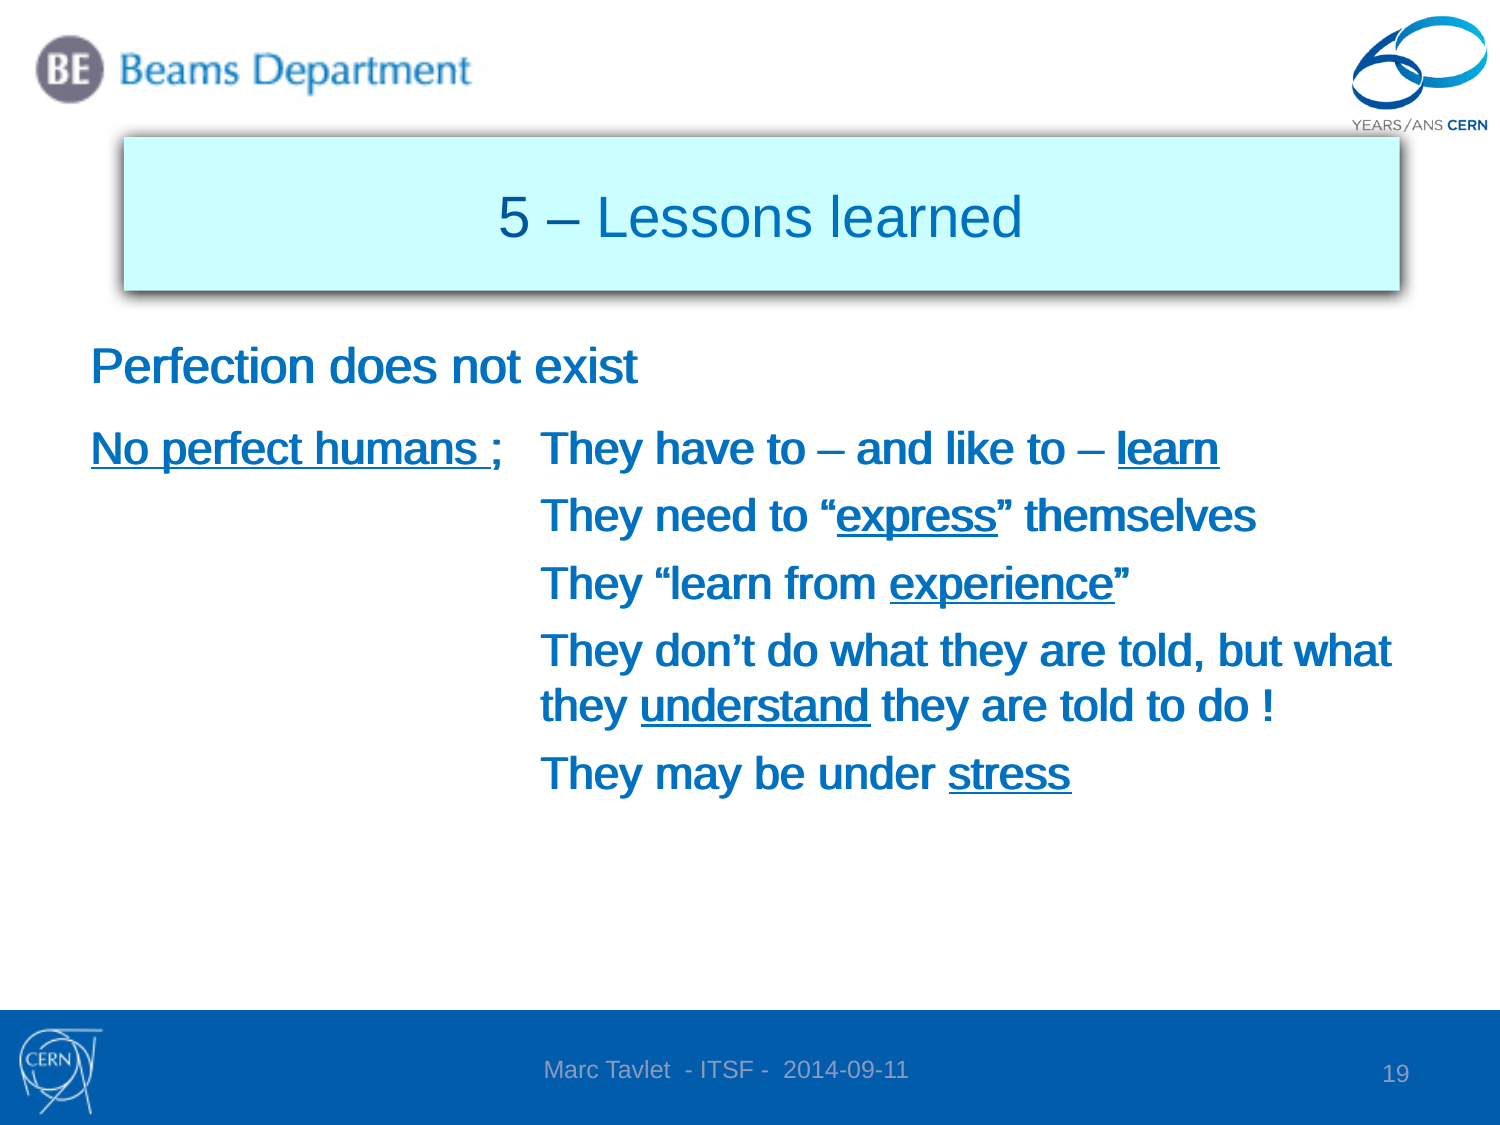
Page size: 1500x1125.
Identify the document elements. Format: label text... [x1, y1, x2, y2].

text_box Perfection does not exist No perfect humans ; They have to – and like to – learn They need to “express” themselves They “learn from experience” They don’t do what they are told, but what they understand they are told to do ! They may be under stress [76, 326, 1461, 806]
footer Marc Tavlet - ITSF - 2014-09-11 [466, 1042, 988, 1094]
picture [5, 6, 503, 126]
picture [1342, 5, 1495, 138]
slide_number 19 [1074, 1042, 1425, 1103]
text_box 5 – Lessons learned [123, 137, 1400, 291]
